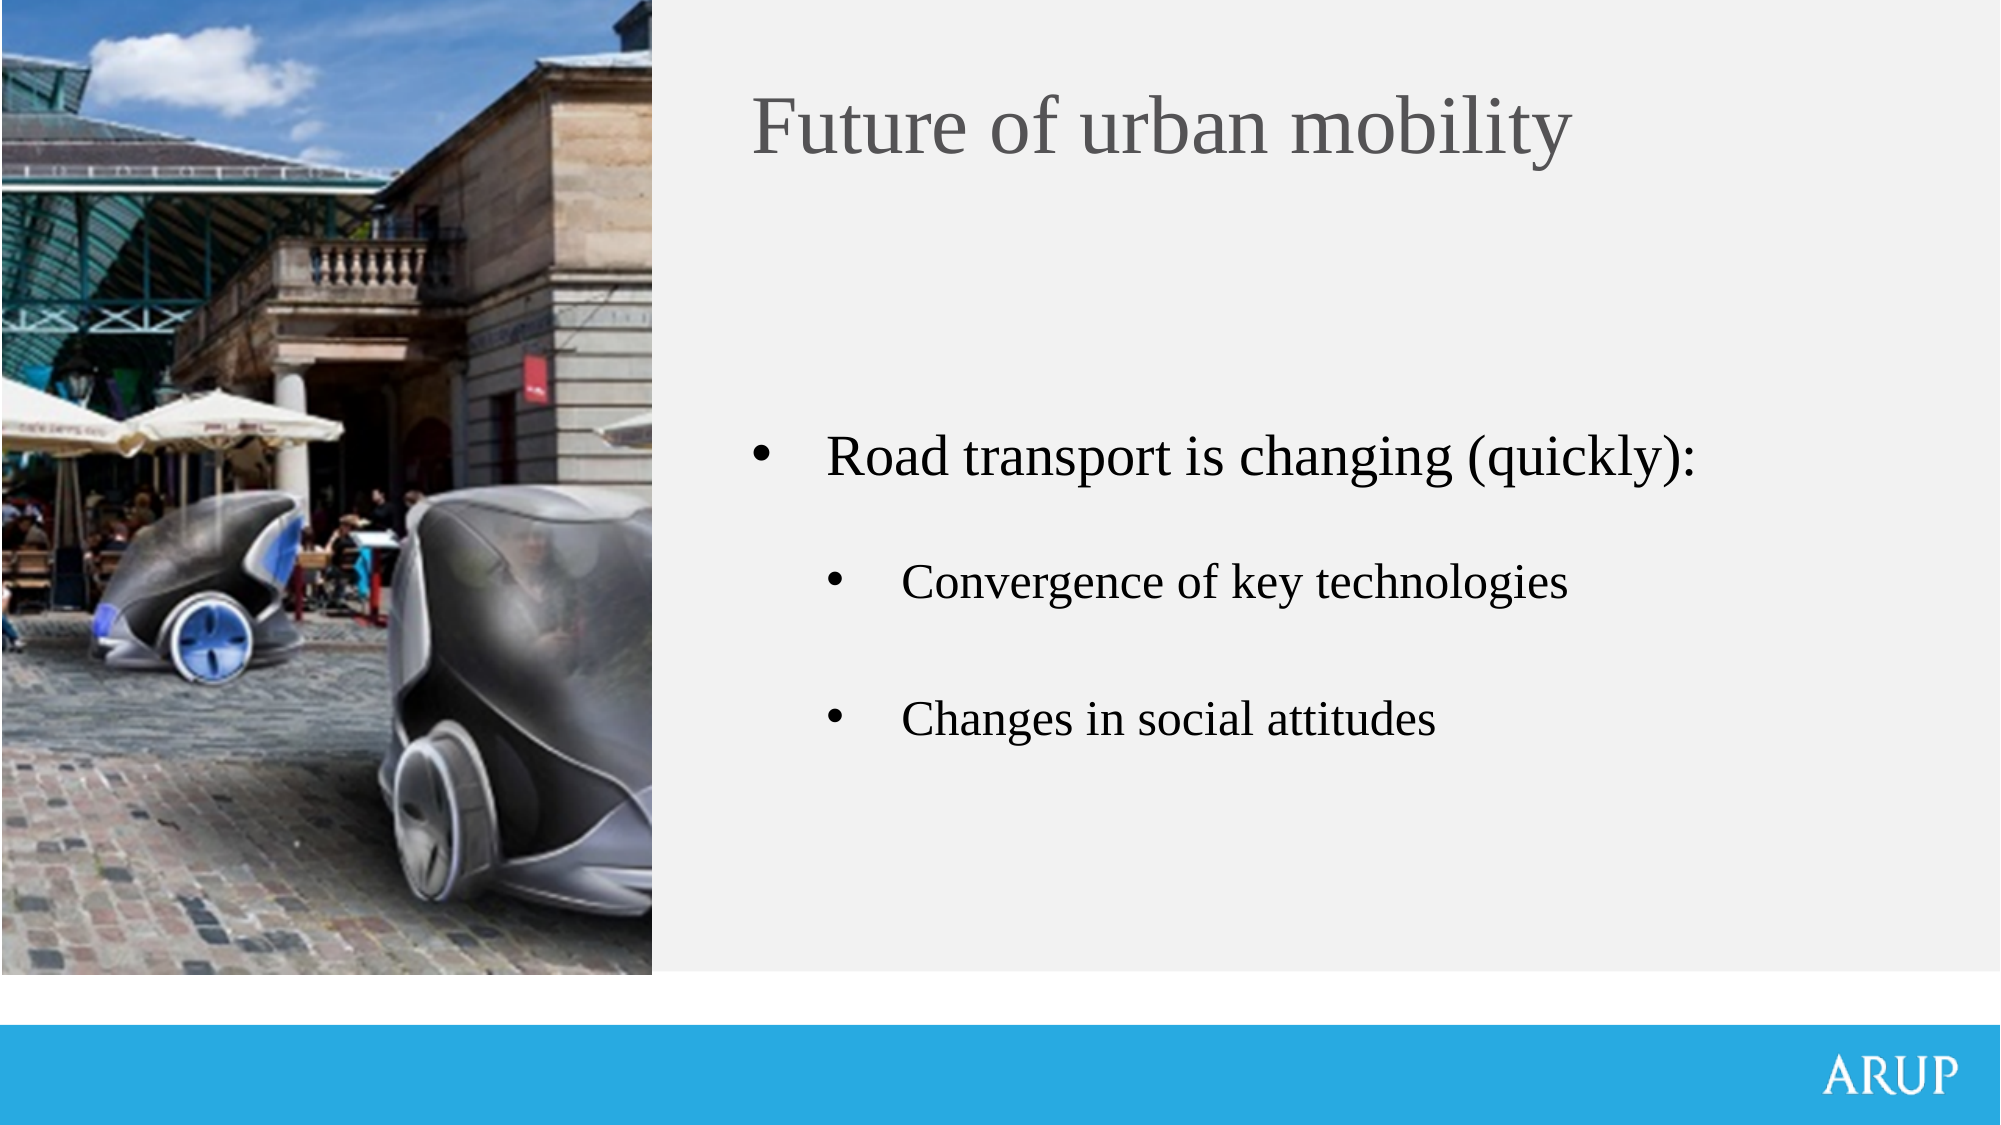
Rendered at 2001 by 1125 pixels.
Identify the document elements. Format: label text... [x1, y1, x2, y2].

picture [1819, 1050, 1961, 1098]
list Road transport is changing (quickly): Convergence of key technologies Changes in social attitudes [736, 420, 1922, 819]
text_box [654, 0, 1351, 816]
picture [0, 0, 653, 975]
title Future of urban mobility [1351, 78, 1922, 201]
